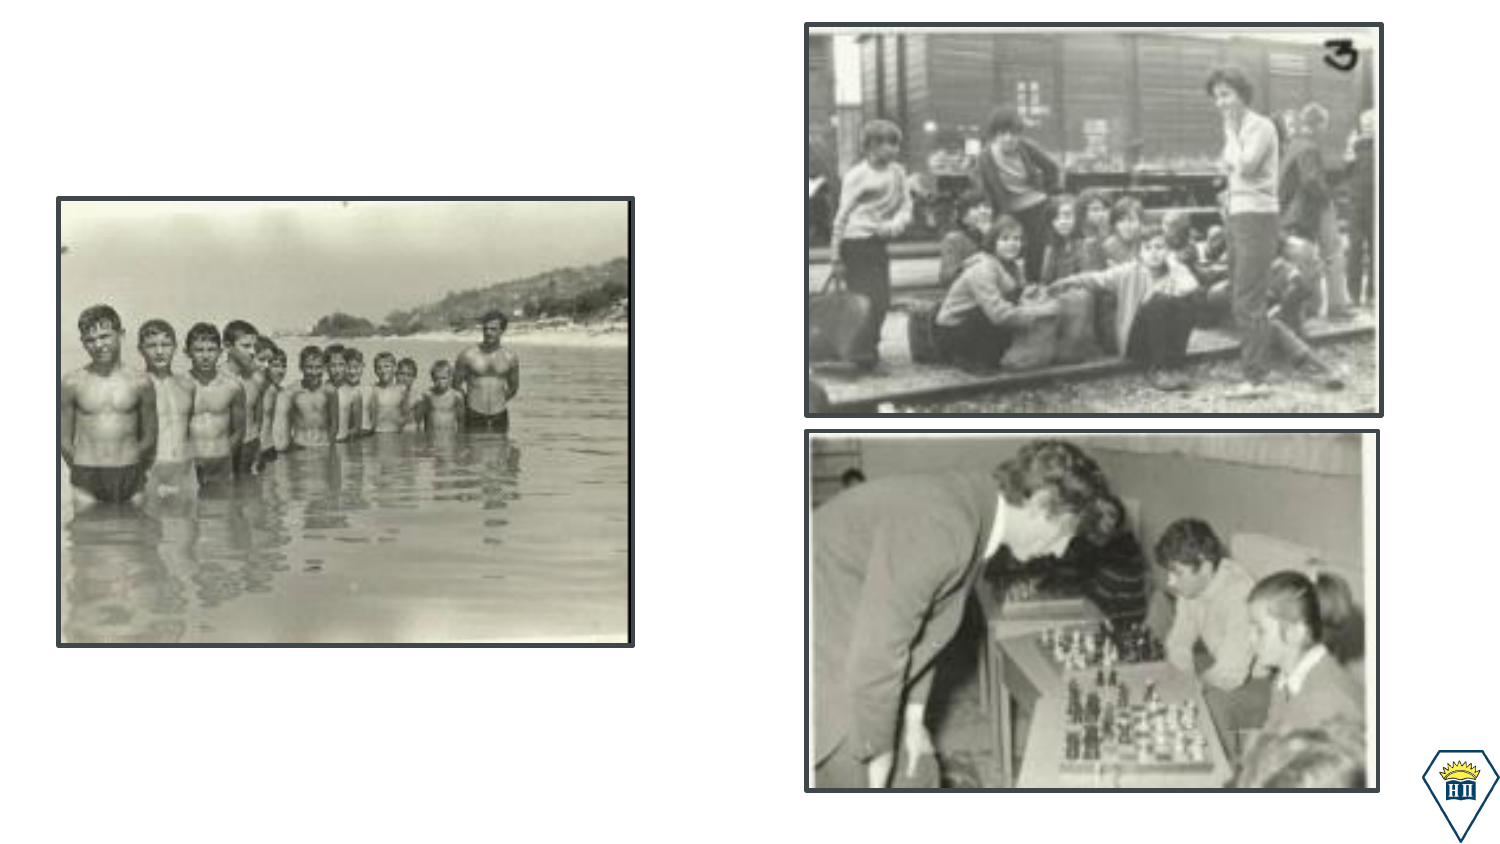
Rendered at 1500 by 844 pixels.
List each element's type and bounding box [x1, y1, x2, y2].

picture [808, 26, 1380, 414]
picture [1420, 748, 1500, 844]
picture [60, 200, 631, 644]
picture [808, 432, 1376, 789]
